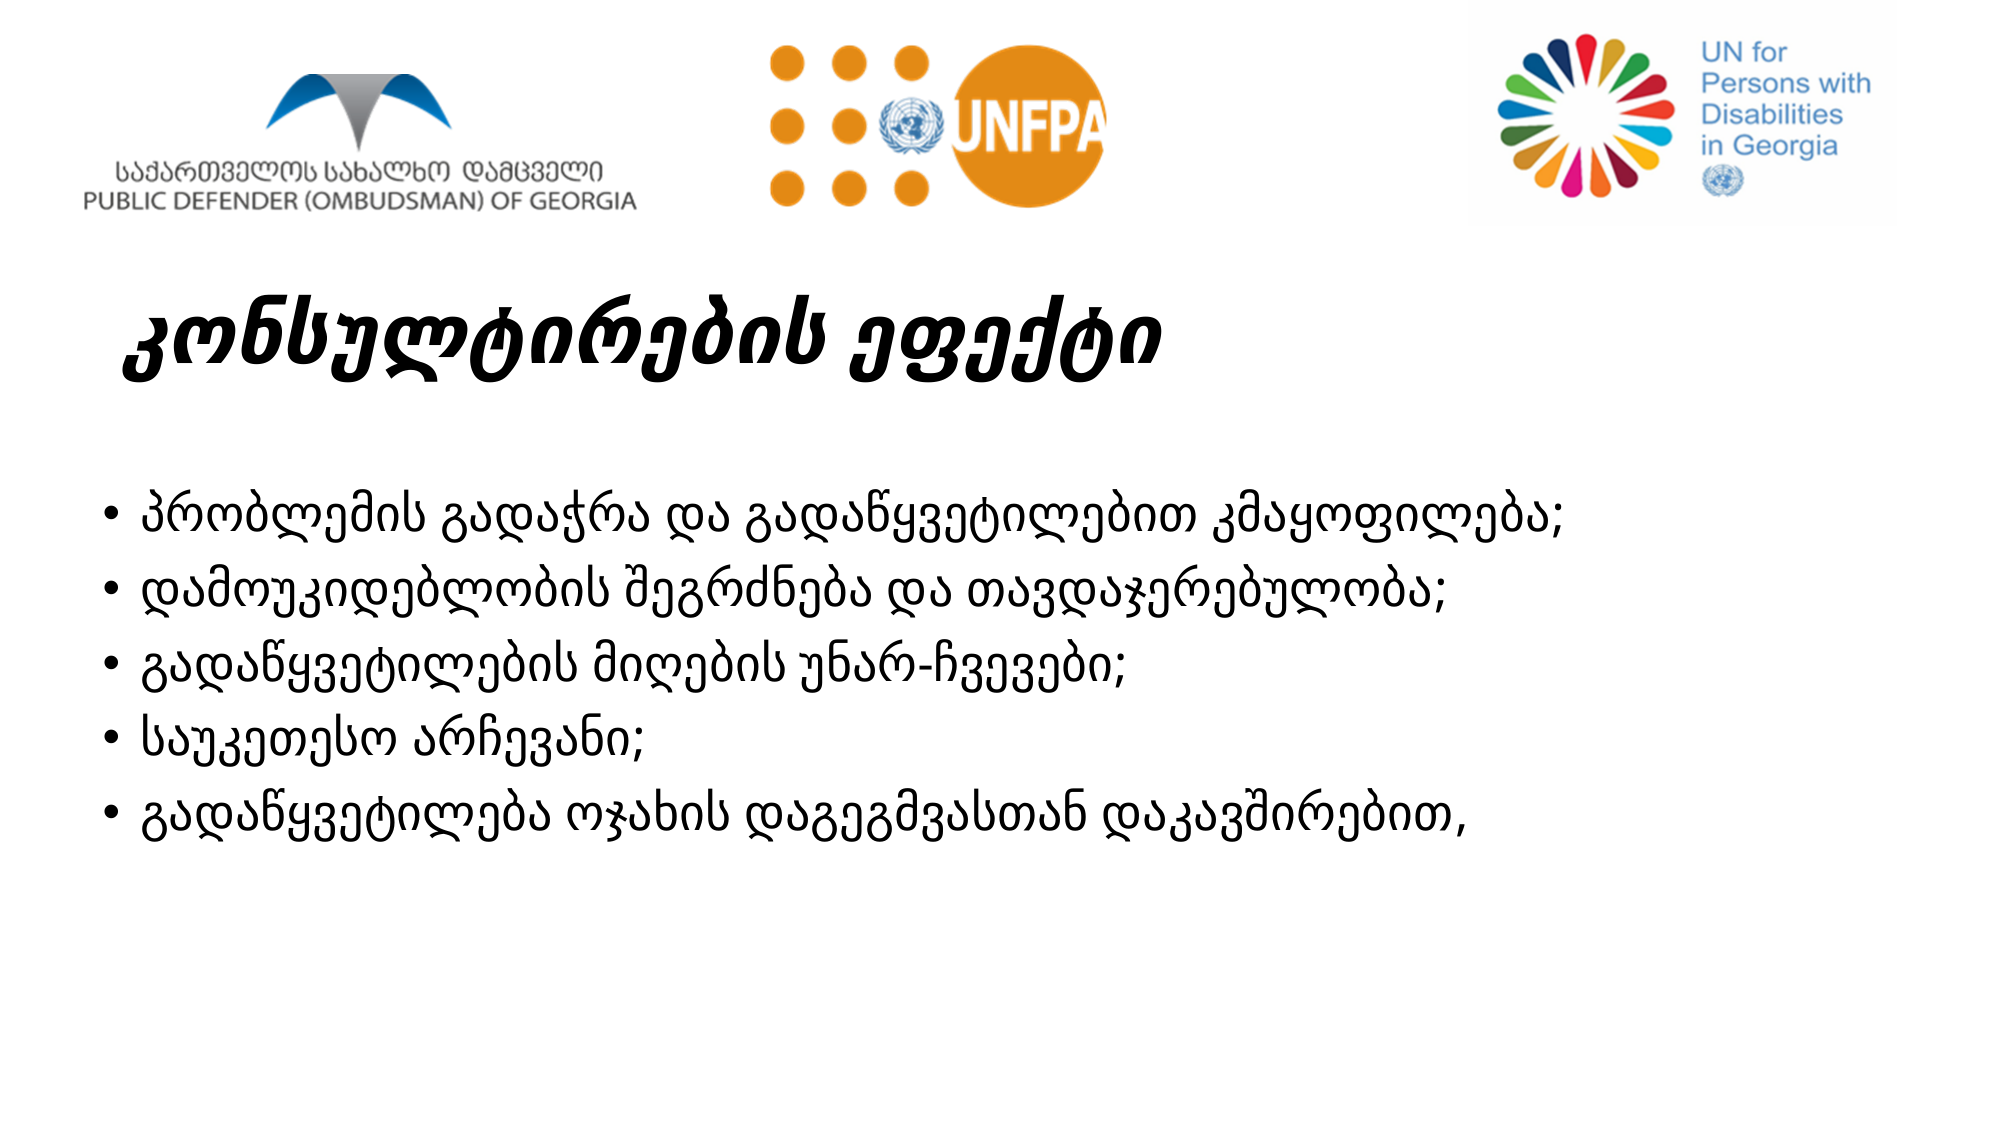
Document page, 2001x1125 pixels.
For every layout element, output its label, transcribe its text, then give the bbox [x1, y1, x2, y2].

list პრობლემის გადაჭრა და გადაწყვეტილებით კმაყოფილება; დამოუკიდებლობის შეგრძნება და თავდაჯერებულობა; გადაწყვეტილების მიღების უნარ-ჩვევები; საუკეთესო არჩევანი; გადაწყვეტილება ოჯახის დაგეგმვასთან დაკავშირებით, [87, 480, 1813, 1125]
title კონსულტირების ეფექტი [106, 278, 1832, 496]
picture [1468, 0, 1897, 226]
picture [765, 37, 1112, 212]
picture [67, 74, 657, 220]
